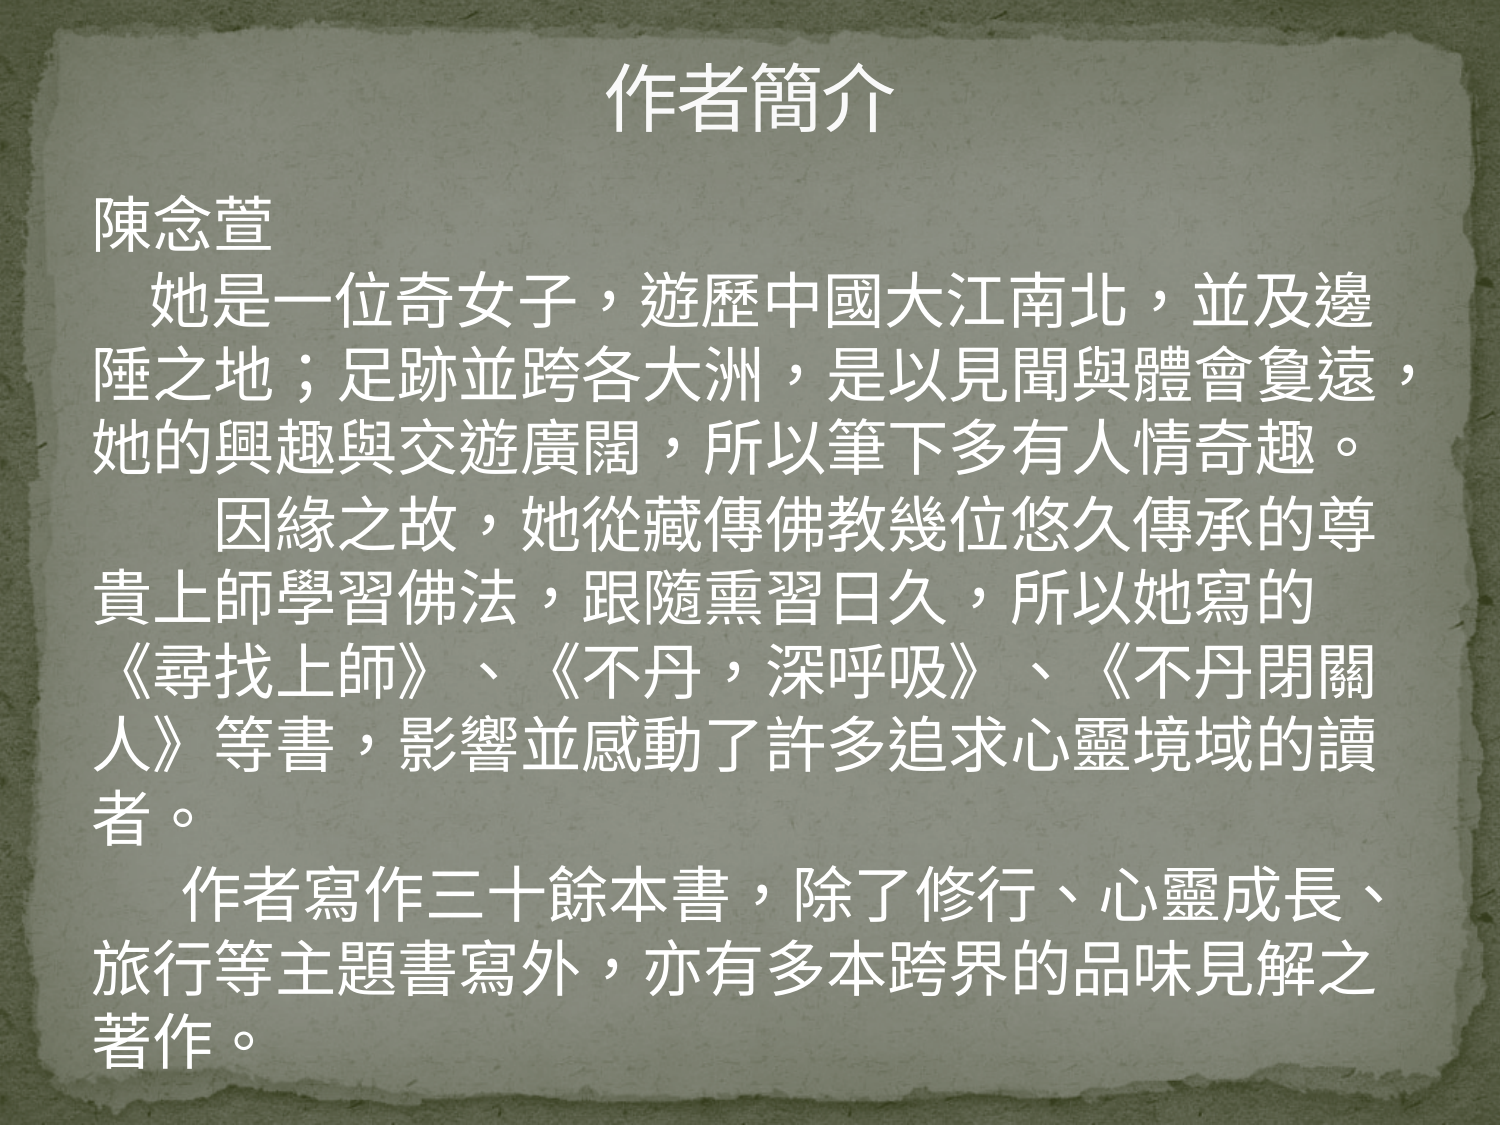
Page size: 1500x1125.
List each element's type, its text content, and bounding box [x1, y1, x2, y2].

list 陳念萱 她是一位奇女子，遊歷中國大江南北，並及邊陲之地；足跡並跨各大洲，是以見聞與體會敻遠，她的興趣與交遊廣闊，所以筆下多有人情奇趣。 因緣之故，她從藏傳佛教幾位悠久傳承的尊貴上師學習佛法，跟隨熏習日久，所以她寫的《尋找上師》、《不丹，深呼吸》、《不丹閉關人》等書，影響並感動了許多追求心靈境域的讀者。 作者寫作三十餘本書，除了修行、心靈成長、旅行等主題書寫外，亦有多本跨界的品味見解之著作。 [76, 160, 1425, 1106]
title 作者簡介 [74, 0, 1425, 150]
